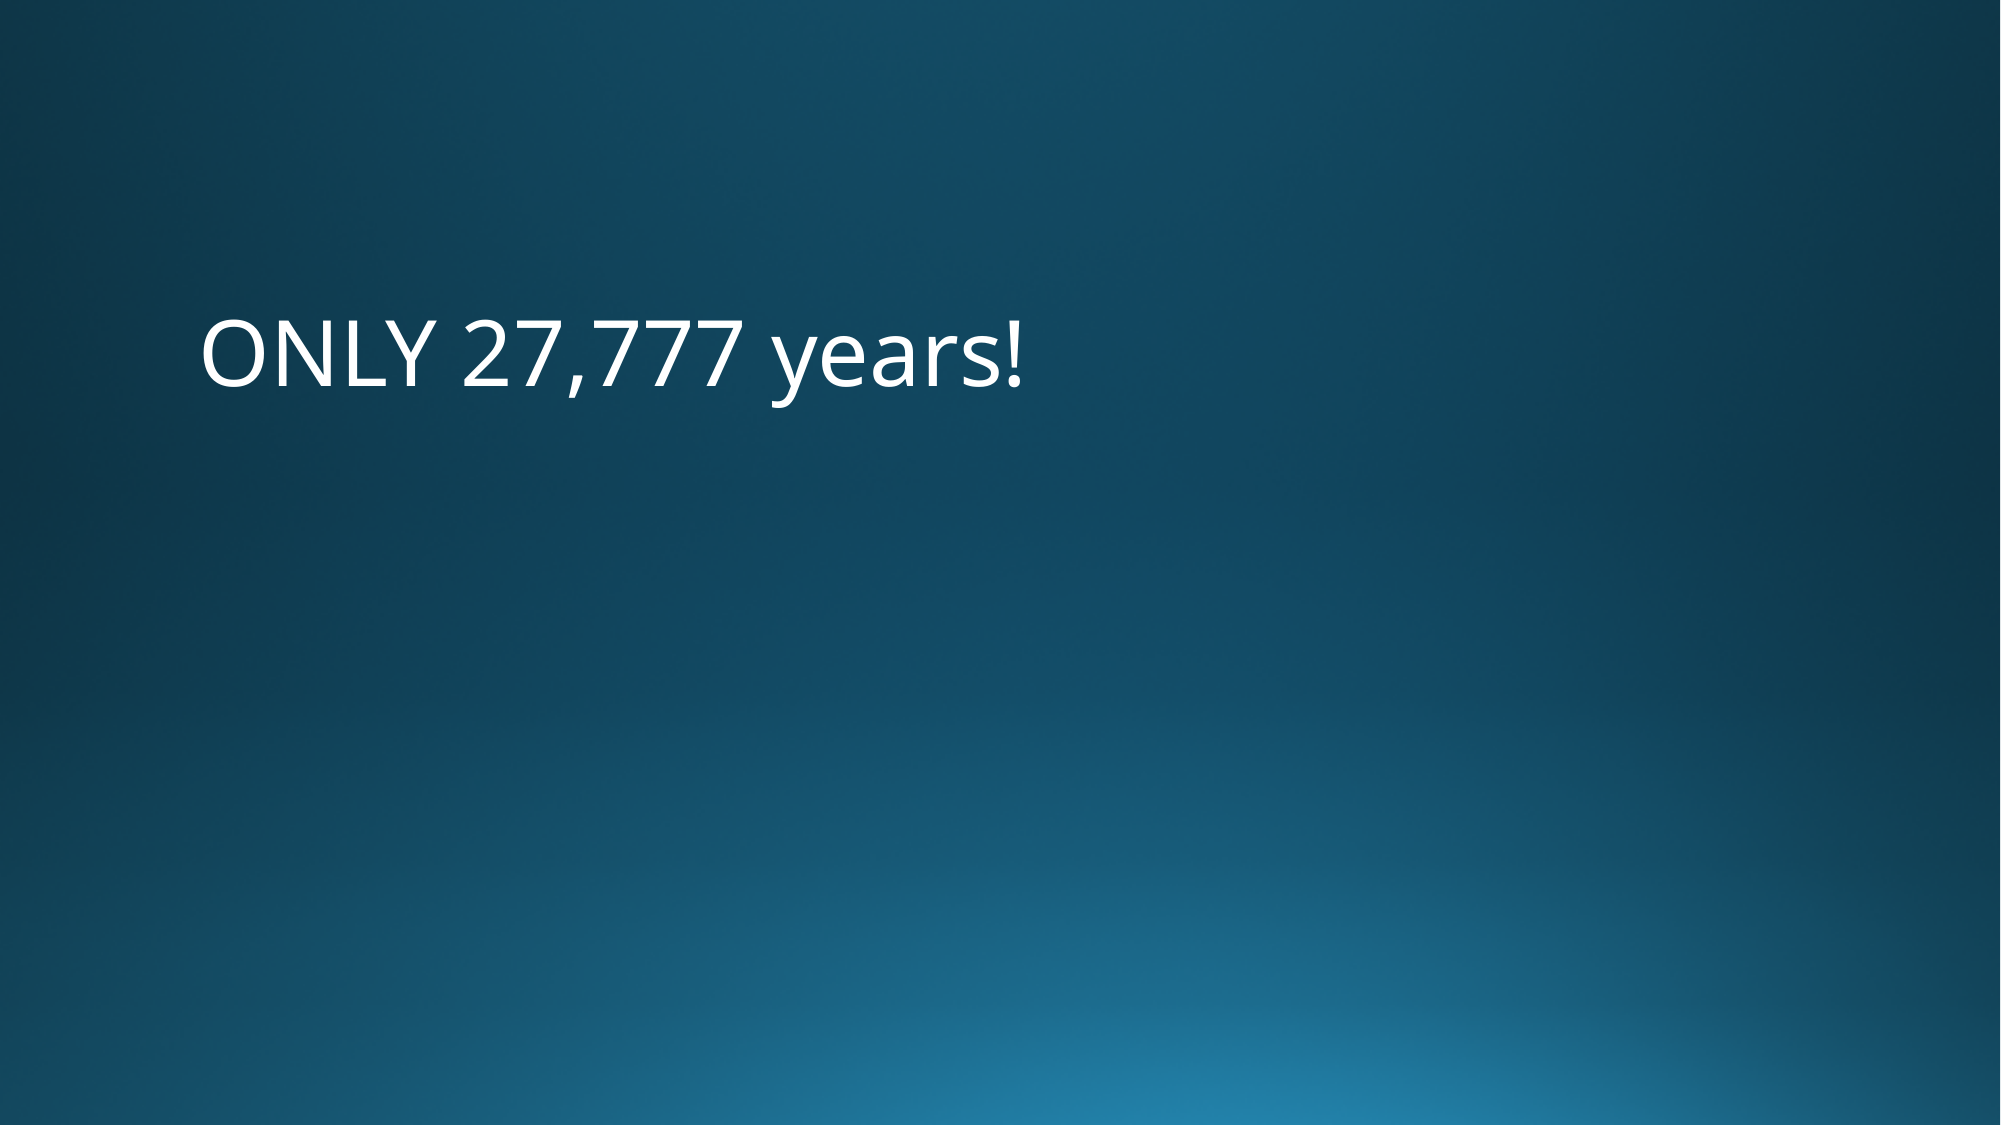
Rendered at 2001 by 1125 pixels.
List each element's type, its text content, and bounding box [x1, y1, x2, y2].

list ONLY 27,777 years! [183, 299, 1863, 1014]
picture [0, 0, 2001, 1125]
